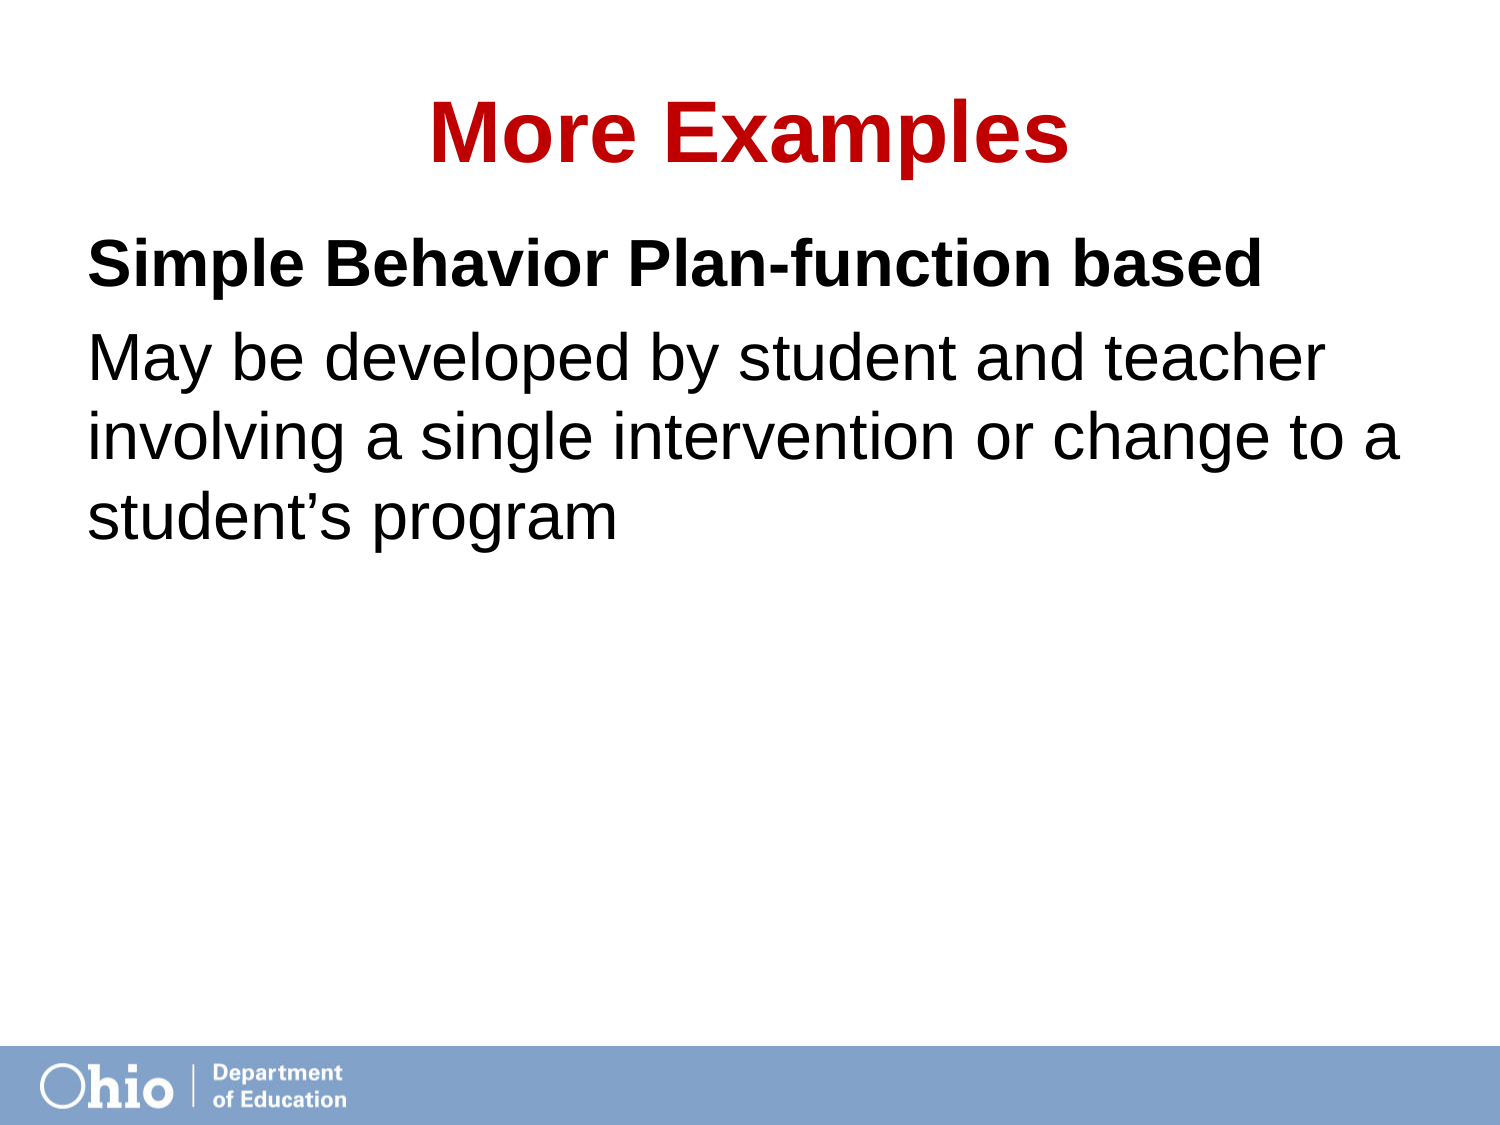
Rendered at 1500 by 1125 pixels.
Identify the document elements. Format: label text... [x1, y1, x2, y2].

title More Examples [75, 75, 1425, 181]
list Simple Behavior Plan-function based May be developed by student and teacher involving a single intervention or change to a student’s program [87, 220, 1438, 963]
picture [0, 1046, 1500, 1125]
